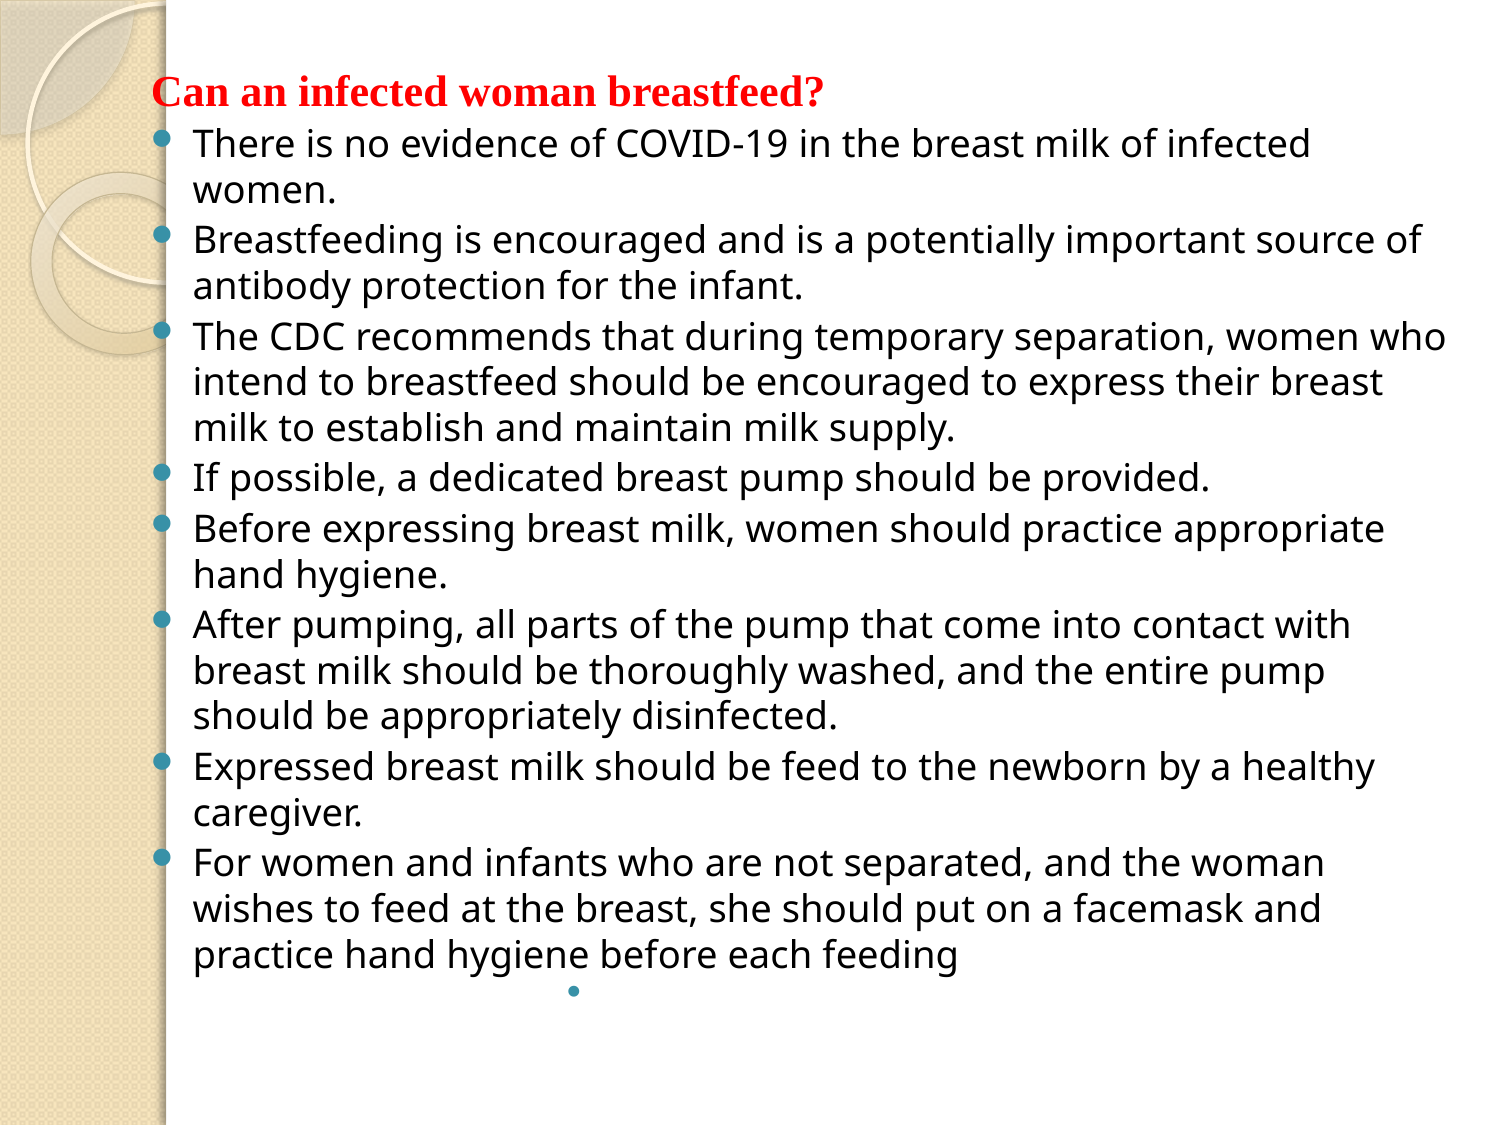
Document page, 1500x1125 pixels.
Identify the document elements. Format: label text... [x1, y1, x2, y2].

list Can an infected woman breastfeed? There is no evidence of COVID-19 in the breast milk of infected women. Breastfeeding is encouraged and is a potentially important source of antibody protection for the infant. The CDC recommends that during temporary separation, women who intend to breastfeed should be encouraged to express their breast milk to establish and maintain milk supply. If possible, a dedicated breast pump should be provided. Before expressing breast milk, women should practice appropriate hand hygiene. After pumping, all parts of the pump that come into contact with breast milk should be thoroughly washed, and the entire pump should be appropriately disinfected. Expressed breast milk should be feed to the newborn by a healthy caregiver. For women and infants who are not separated, and the woman wishes to feed at the breast, she should put on a facemask and practice hand hygiene before each feeding [123, 54, 1466, 1025]
